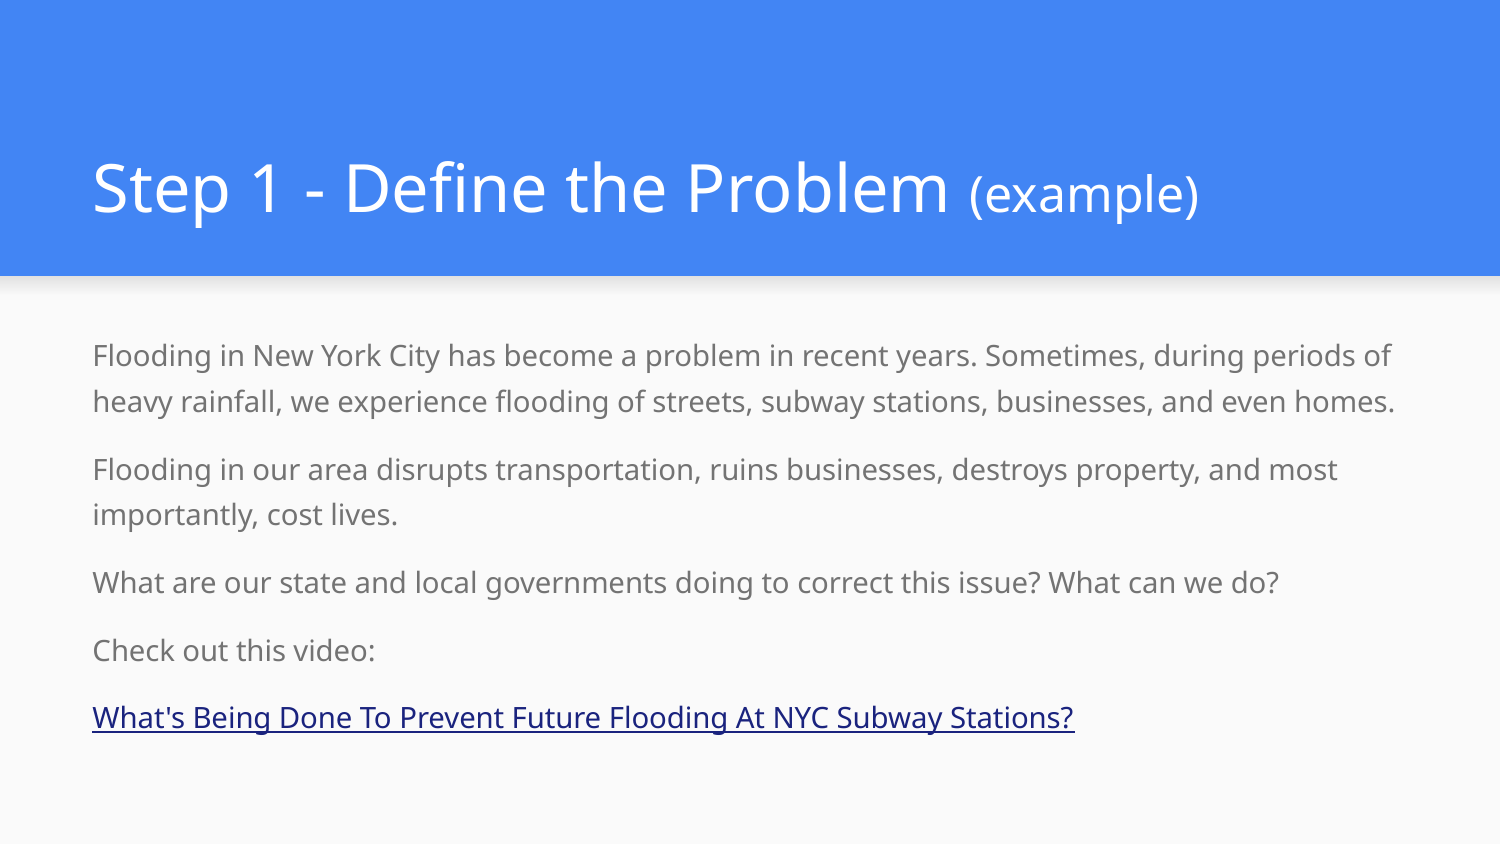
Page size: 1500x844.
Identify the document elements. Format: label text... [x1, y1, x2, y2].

title Step 1 - Define the Problem (example) [77, 121, 1427, 248]
list Flooding in New York City has become a problem in recent years. Sometimes, during periods of heavy rainfall, we experience flooding of streets, subway stations, businesses, and even homes. Flooding in our area disrupts transportation, ruins businesses, destroys property, and most importantly, cost lives. What are our state and local governments doing to correct this issue? What can we do? Check out this video: What's Being Done To Prevent Future Flooding At NYC Subway Stations? [77, 314, 1427, 760]
